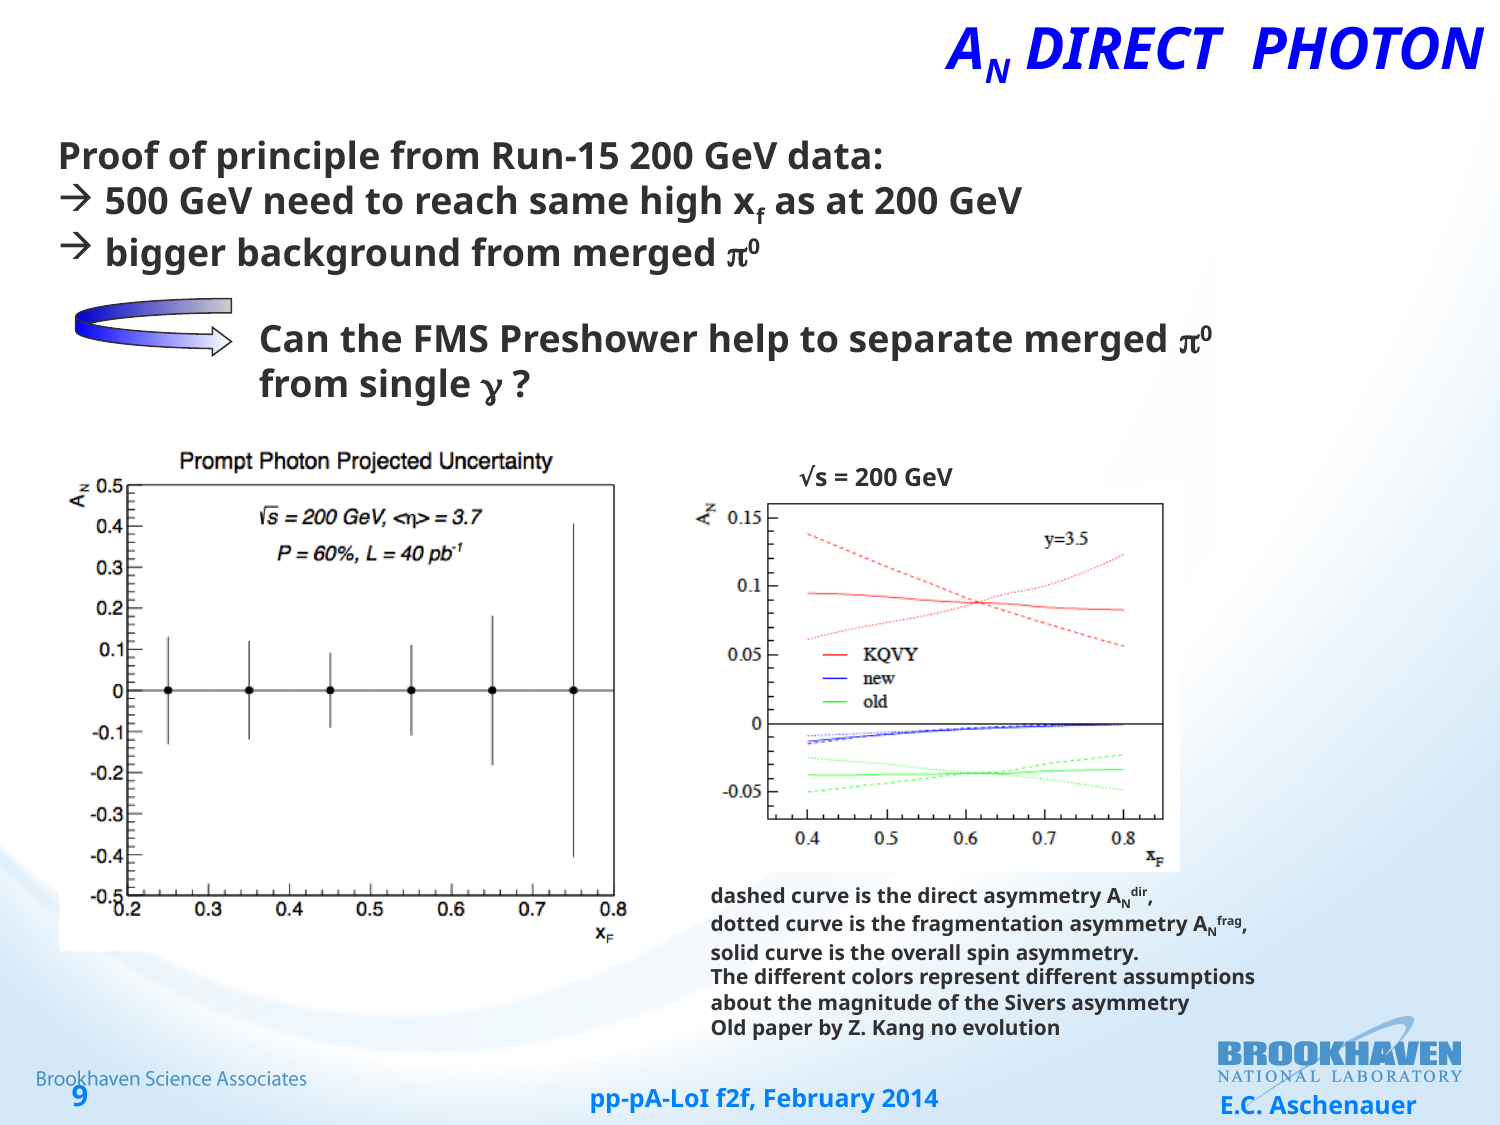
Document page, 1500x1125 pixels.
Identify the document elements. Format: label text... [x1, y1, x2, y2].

slide_number 9 [3, 1064, 104, 1125]
text_box √s = 200 GeV [783, 454, 969, 483]
slide_number E.C. Aschenauer [1204, 1063, 1481, 1125]
text_box dashed curve is the direct asymmetry ANdir, dotted curve is the fragmentation asymmetry ANfrag, solid curve is the overall spin asymmetry. The different colors represent different assumptions about the magnitude of the Sivers asymmetry Old paper by Z. Kang no evolution [695, 874, 1271, 1047]
text_box Proof of principle from Run-15 200 GeV data: 500 GeV need to reach same high xf as at 200 GeV bigger background from merged p0 [42, 124, 1038, 281]
text_box Can the FMS Preshower help to separate merged p0 from single g ? [244, 307, 1228, 413]
picture [0, 1, 1500, 1125]
text_box [75, 298, 232, 356]
footer pp-pA-LoI f2f, February 2014 [449, 1063, 1080, 1125]
title An direct Photon [124, 0, 1500, 101]
